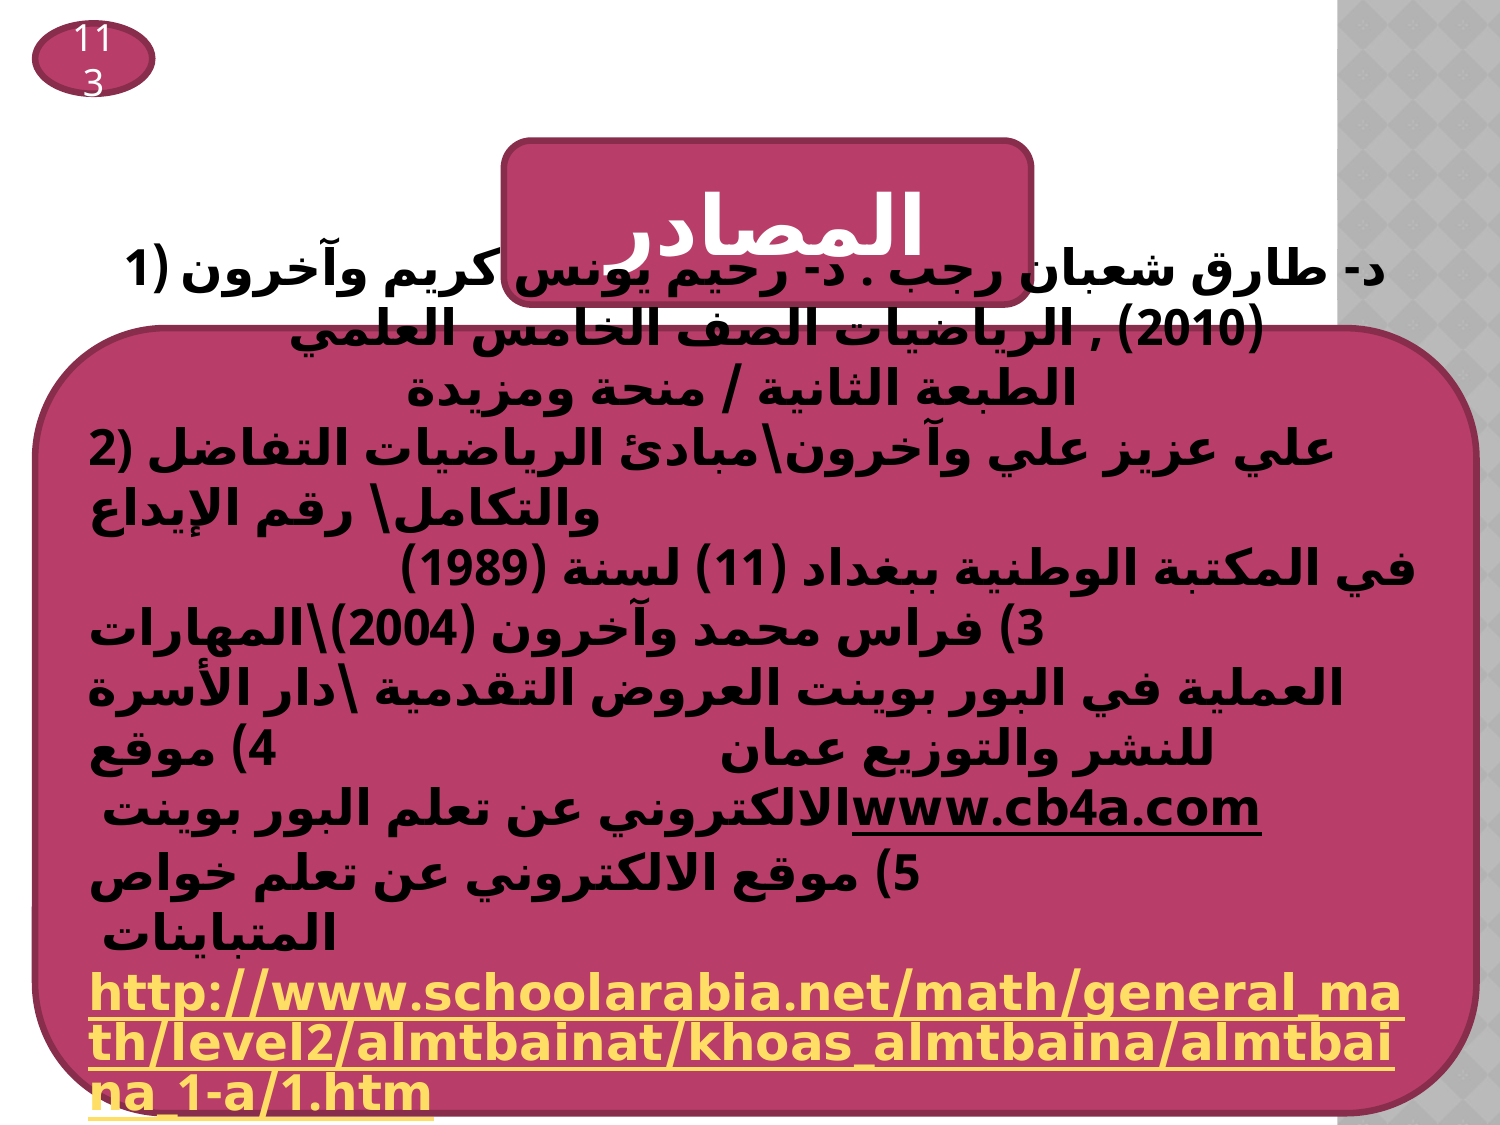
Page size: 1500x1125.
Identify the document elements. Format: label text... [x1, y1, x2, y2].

text_box المصادر [500, 137, 1035, 308]
text_box 113 [31, 20, 156, 98]
text_box د- طارق شعبان رجب . د- رحيم يونس كريم وآخرون (2010) , الرياضيات الصف الخامس العلمي الطبعة الثانية / منحة ومزيدة 2) علي عزيز علي وآخرون\مبادئ الرياضيات التفاضل والتكامل\ رقم الإيداع في المكتبة الوطنية ببغداد (11) لسنة (1989) 3) فراس محمد وآخرون (2004)\المهارات العملية في البور بوينت العروض التقدمية \دار الأسرة للنشر والتوزيع عمان 4) موقع الالكتروني عن تعلم البور بوينت www.cb4a.com 5) موقع الالكتروني عن تعلم خواص المتباينات http://www.schoolarabia.net/math/general_math/level2/almtbainat/khoas_almtbaina/almtbaina_1-a/1.htm 6)موقع كتب الحاسب www.books4arab.com [31, 324, 1480, 1117]
text_box تعريف المتباينات (القيمة المطلقة) (م / 1) [1337, 0, 1500, 1125]
